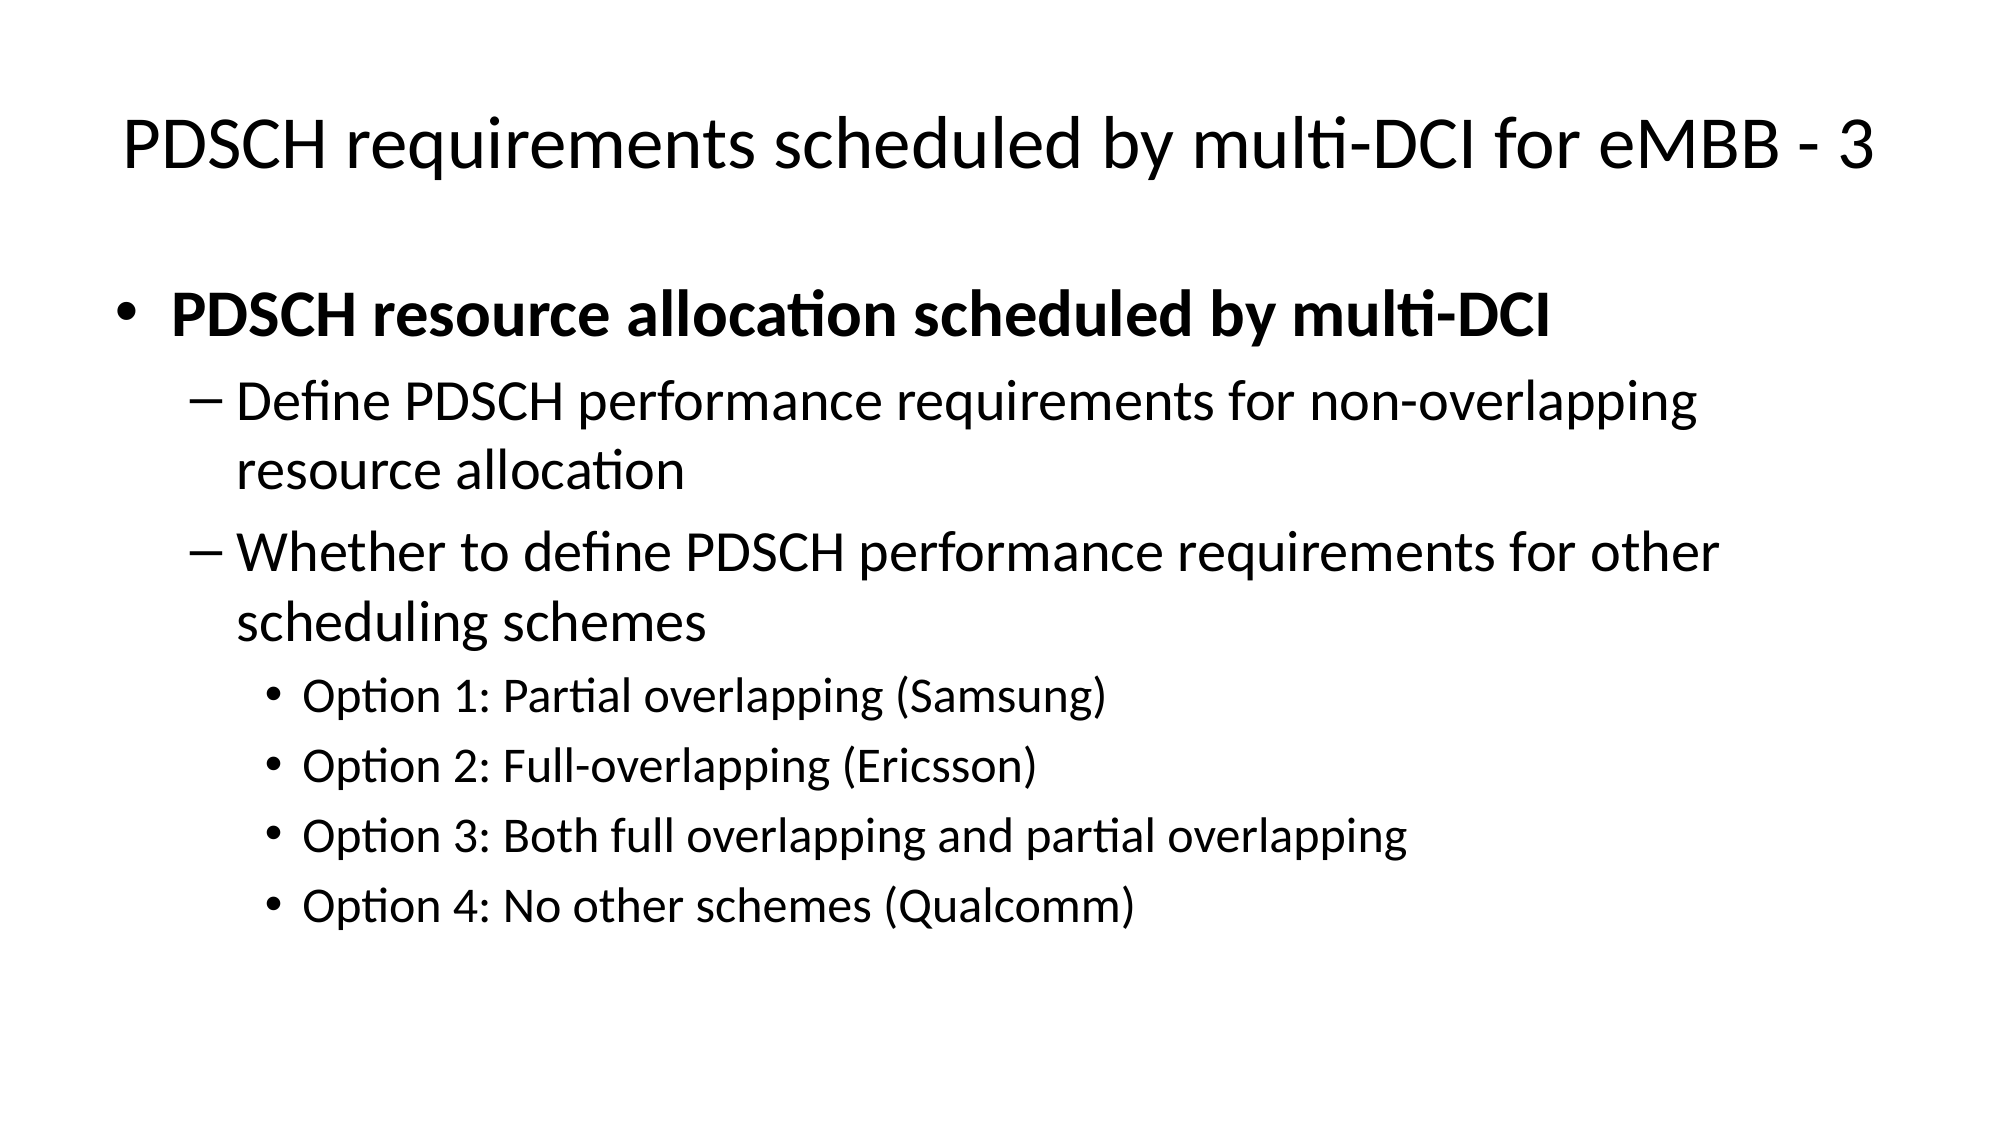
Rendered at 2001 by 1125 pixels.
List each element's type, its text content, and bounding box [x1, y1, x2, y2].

title PDSCH requirements scheduled by multi-DCI for eMBB - 3 [99, 45, 1900, 233]
list PDSCH resource allocation scheduled by multi-DCI Define PDSCH performance requirements for non-overlapping resource allocation Whether to define PDSCH performance requirements for other scheduling schemes Option 1: Partial overlapping (Samsung) Option 2: Full-overlapping (Ericsson) Option 3: Both full overlapping and partial overlapping Option 4: No other schemes (Qualcomm) [99, 262, 1900, 1005]
